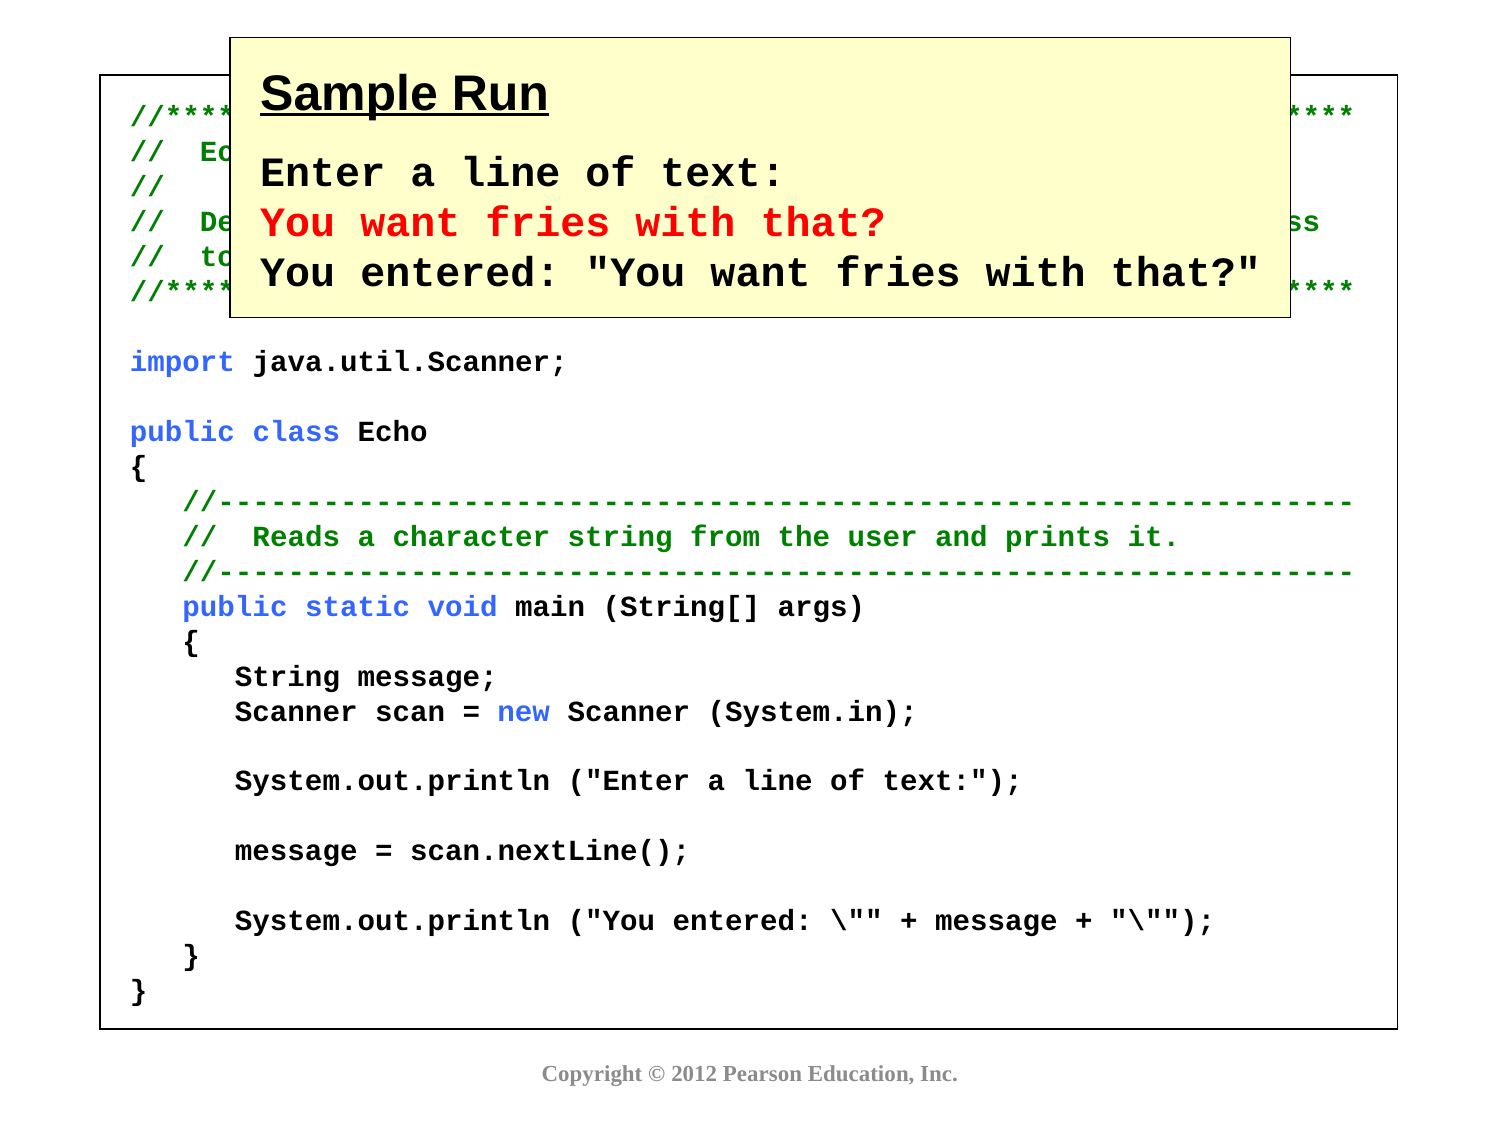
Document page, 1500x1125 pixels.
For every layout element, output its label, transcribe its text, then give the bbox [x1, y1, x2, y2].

footer Copyright © 2012 Pearson Education, Inc. [512, 1042, 988, 1103]
text_box Sample Run Enter a line of text: You want fries with that? You entered: "You want fries with that?" [230, 37, 1291, 318]
text_box //******************************************************************** // Echo.java Author: Lewis/Loftus // // Demonstrates the use of the nextLine method of the Scanner class // to read a string from the user. //******************************************************************** import java.util.Scanner; public class Echo { //----------------------------------------------------------------- // Reads a character string from the user and prints it. //----------------------------------------------------------------- public static void main (String[] args) { String message; Scanner scan = new Scanner (System.in); System.out.println ("Enter a line of text:"); message = scan.nextLine(); System.out.println ("You entered: \"" + message + "\""); } } [99, 74, 1398, 1029]
